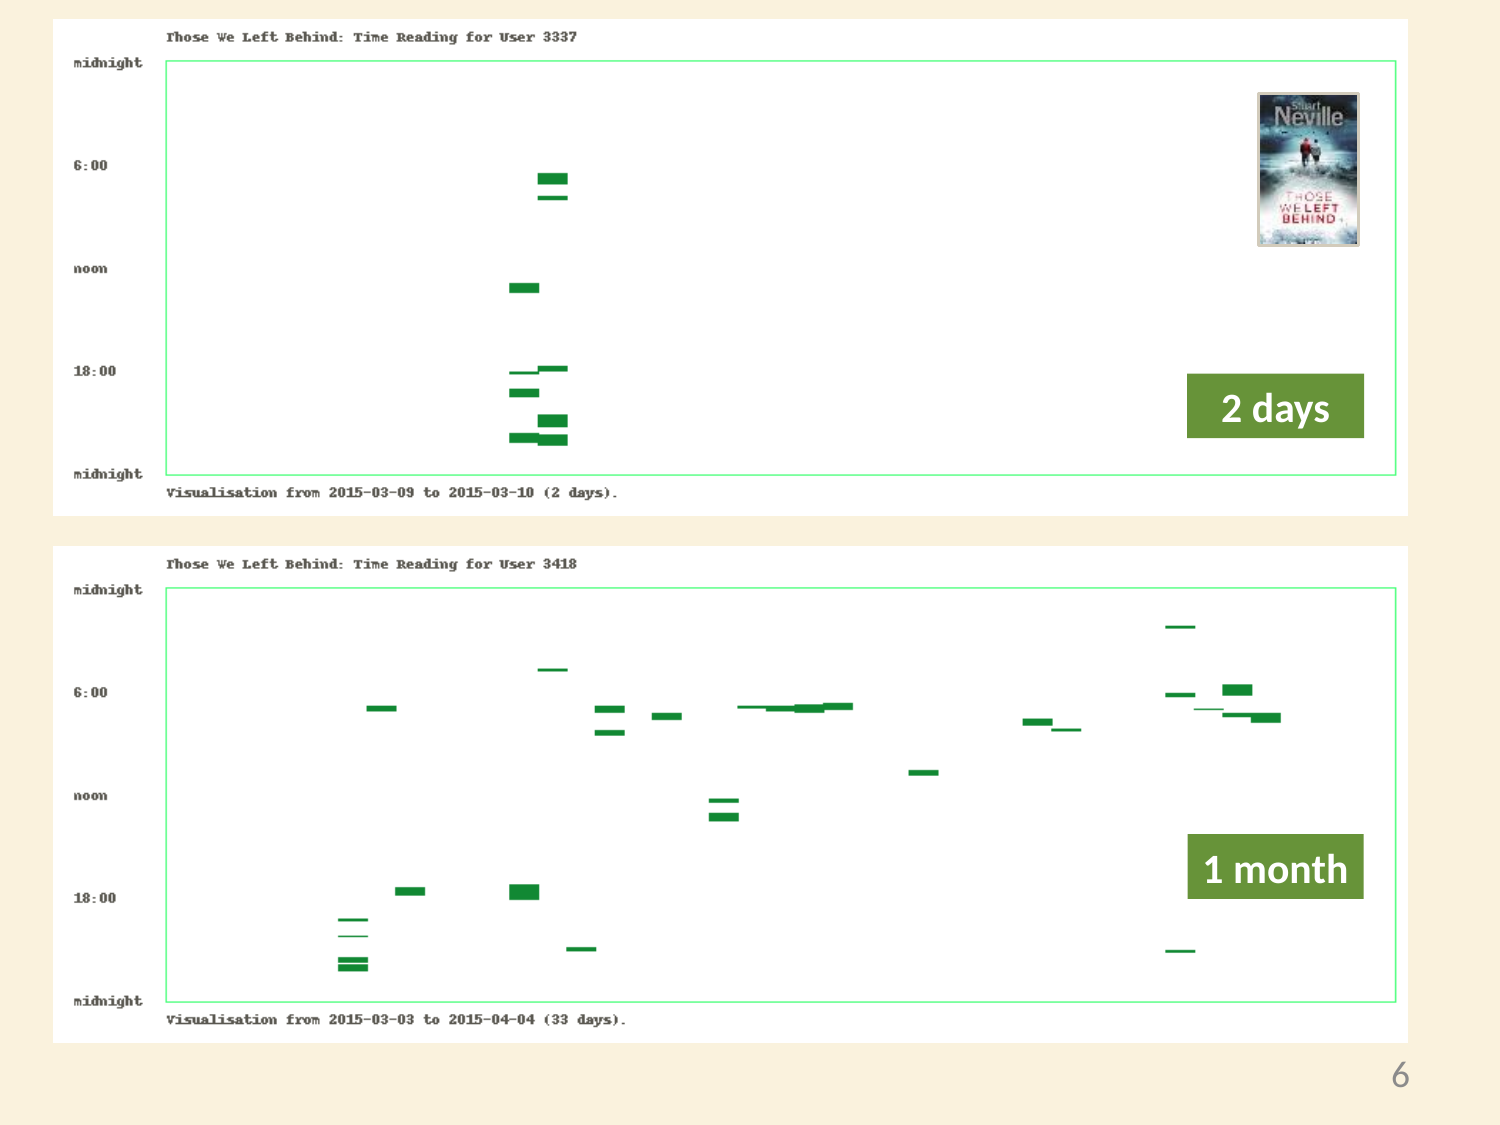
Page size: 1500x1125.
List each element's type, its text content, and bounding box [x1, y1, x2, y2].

slide_number 6 [1074, 1042, 1425, 1103]
picture [52, 18, 1408, 516]
picture [52, 545, 1408, 1043]
